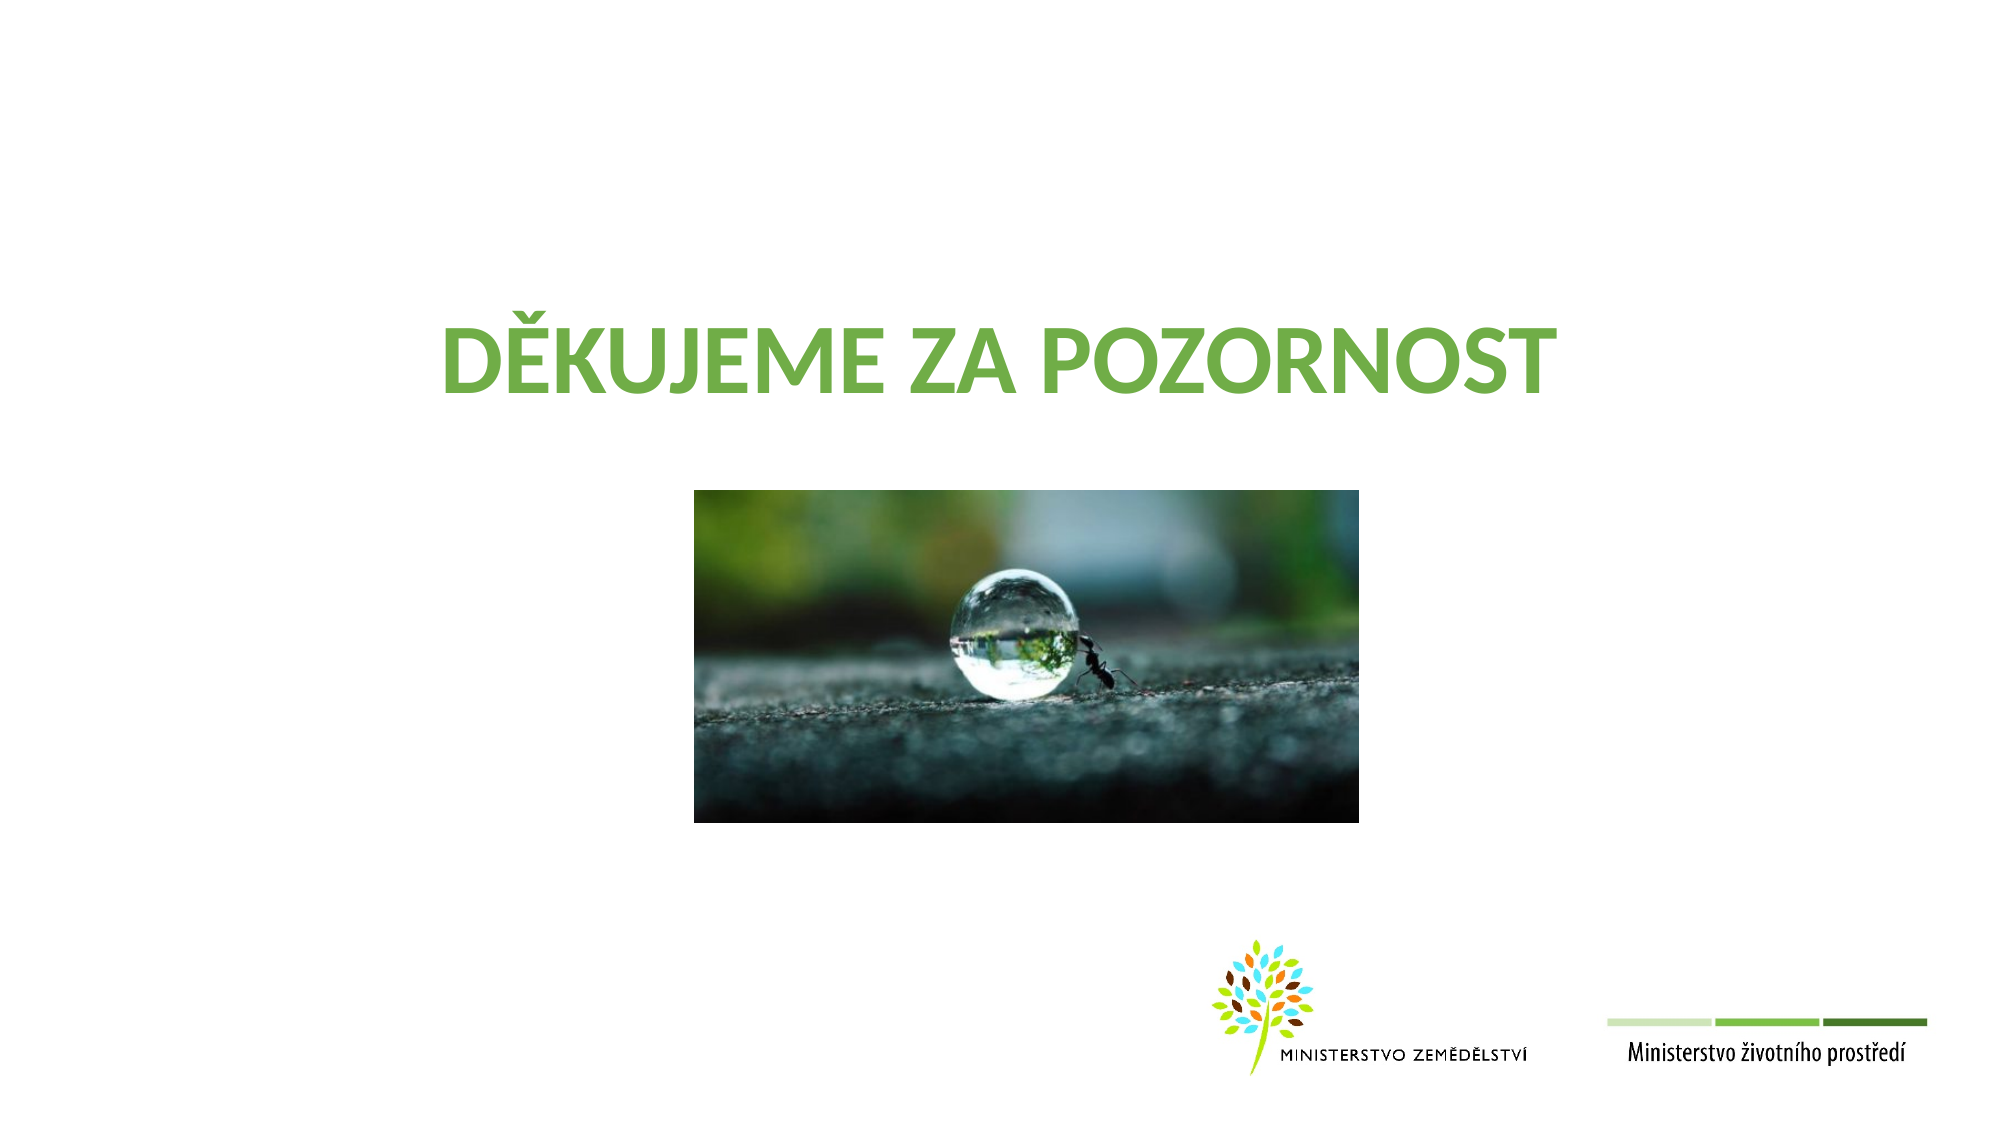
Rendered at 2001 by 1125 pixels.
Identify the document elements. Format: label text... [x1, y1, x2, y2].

picture [1162, 890, 1954, 1125]
list DĚKUJEME ZA POZORNOST [137, 299, 1863, 1014]
picture [694, 490, 1359, 823]
